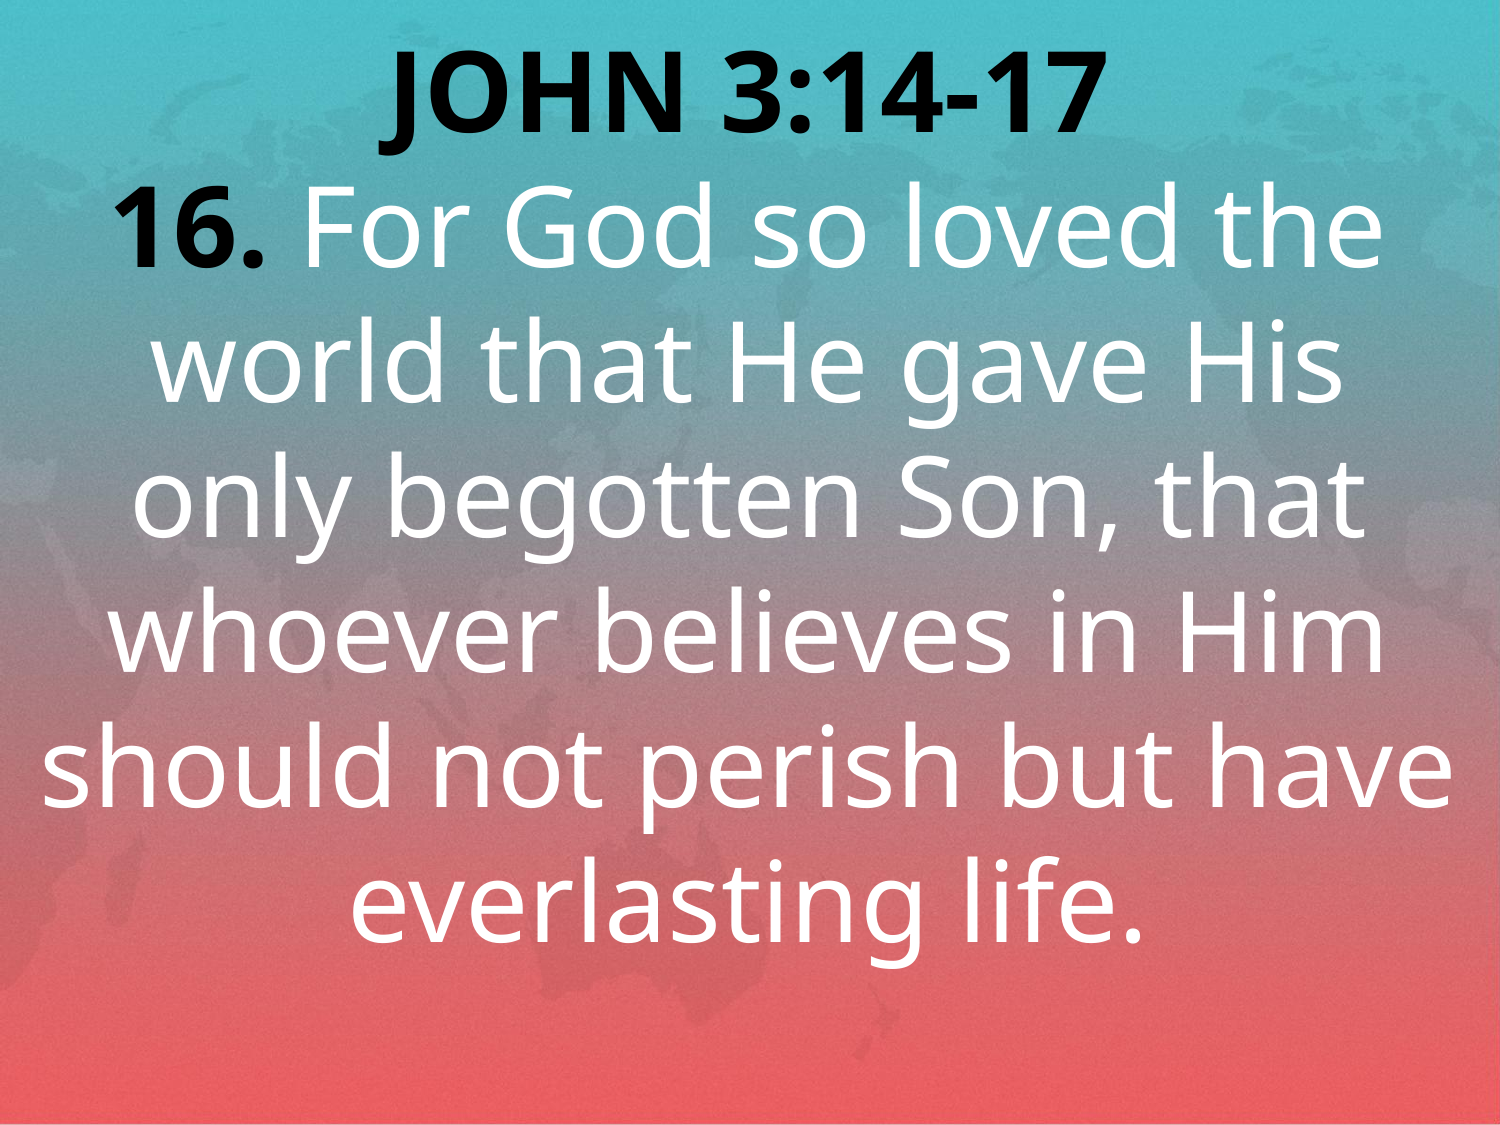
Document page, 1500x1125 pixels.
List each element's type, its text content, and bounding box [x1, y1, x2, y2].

text_box JOHN 3:14-17 16. For God so loved the world that He gave His only begotten Son, that whoever believes in Him should not perish but have everlasting life. [12, 12, 1486, 972]
picture [0, 0, 1500, 1125]
